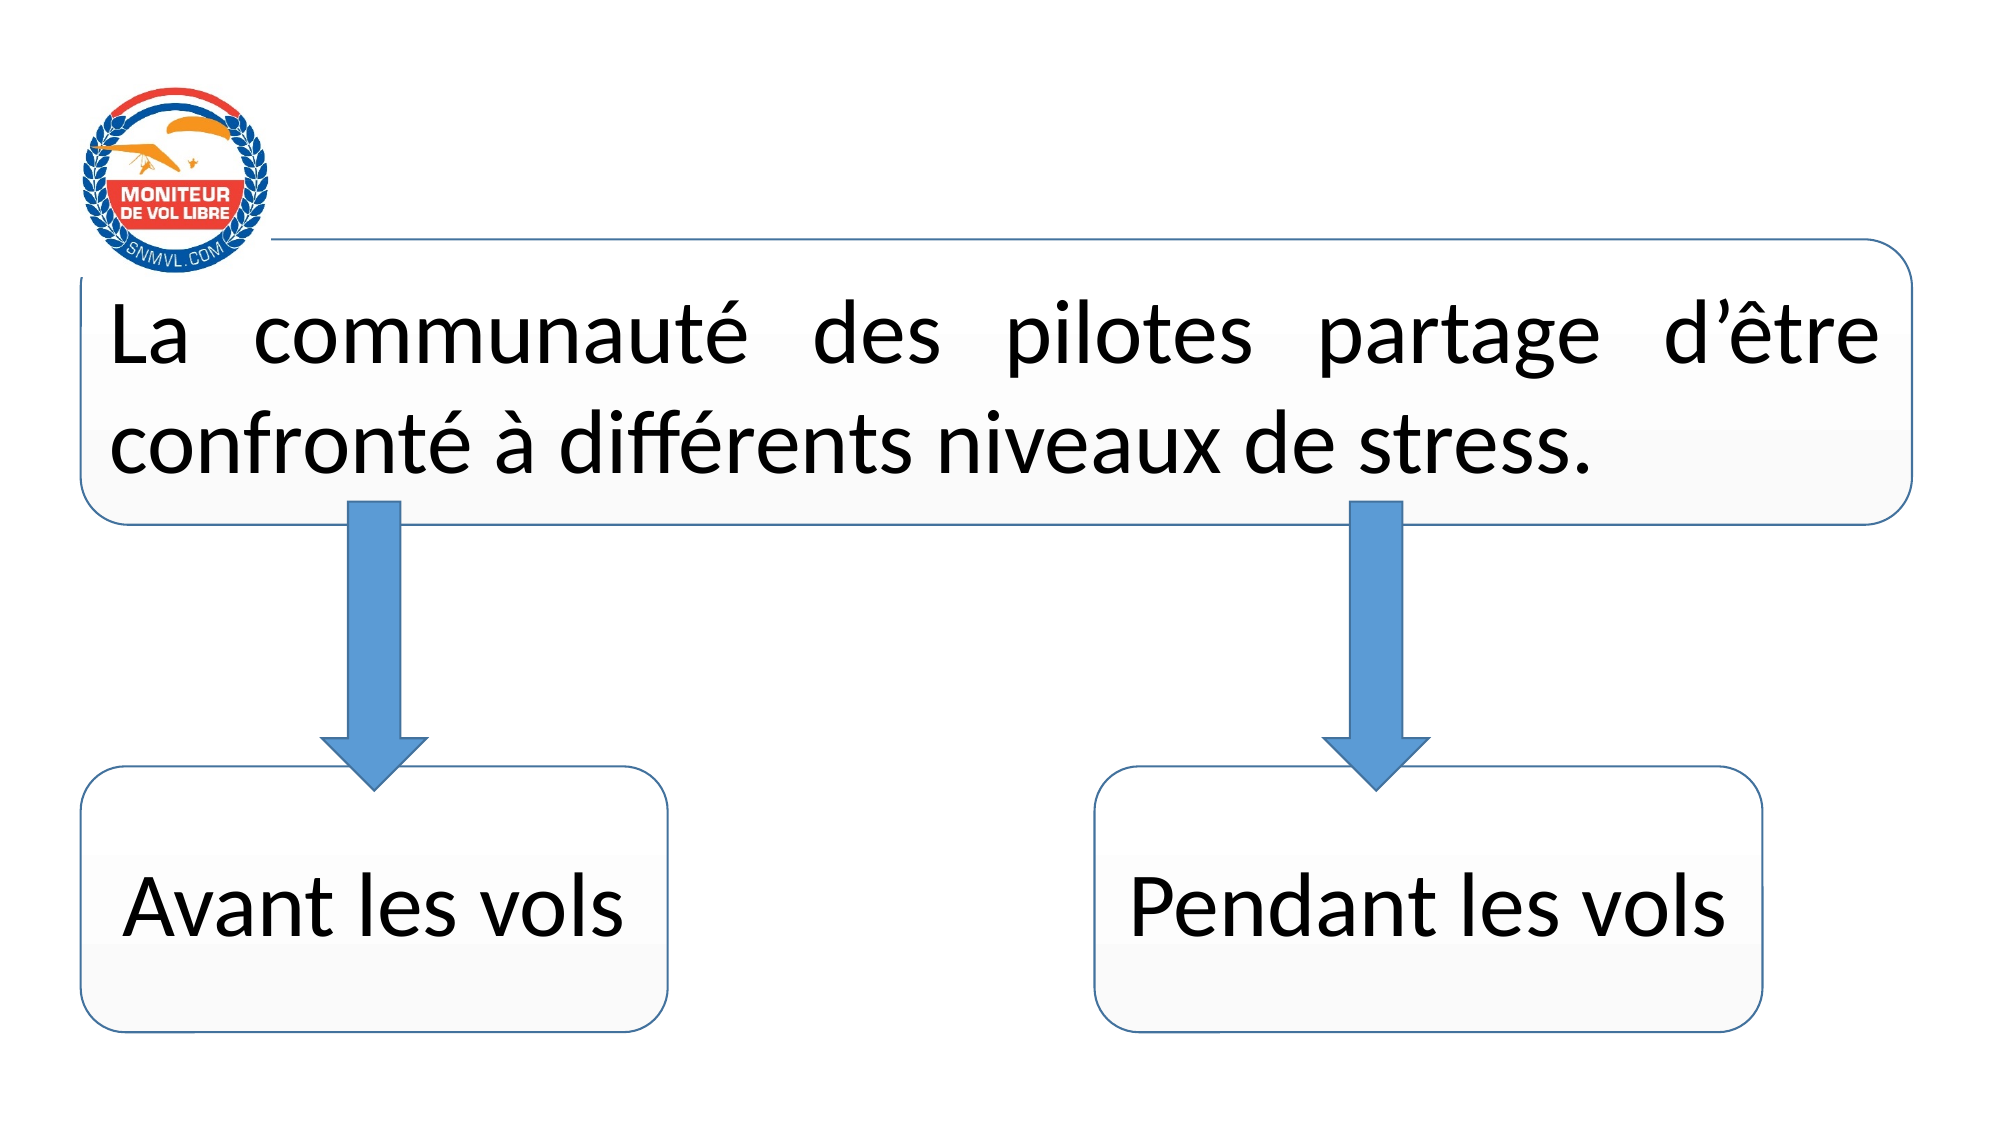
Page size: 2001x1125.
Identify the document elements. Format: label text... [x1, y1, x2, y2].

text_box Avant les vols [79, 765, 669, 1034]
text_box [1321, 500, 1432, 793]
text_box Pendant les vols [1093, 765, 1764, 1034]
text_box La communauté des pilotes partage d’être confronté à différents niveaux de stress. [79, 238, 1914, 526]
text_box [319, 500, 430, 793]
picture [79, 84, 271, 277]
